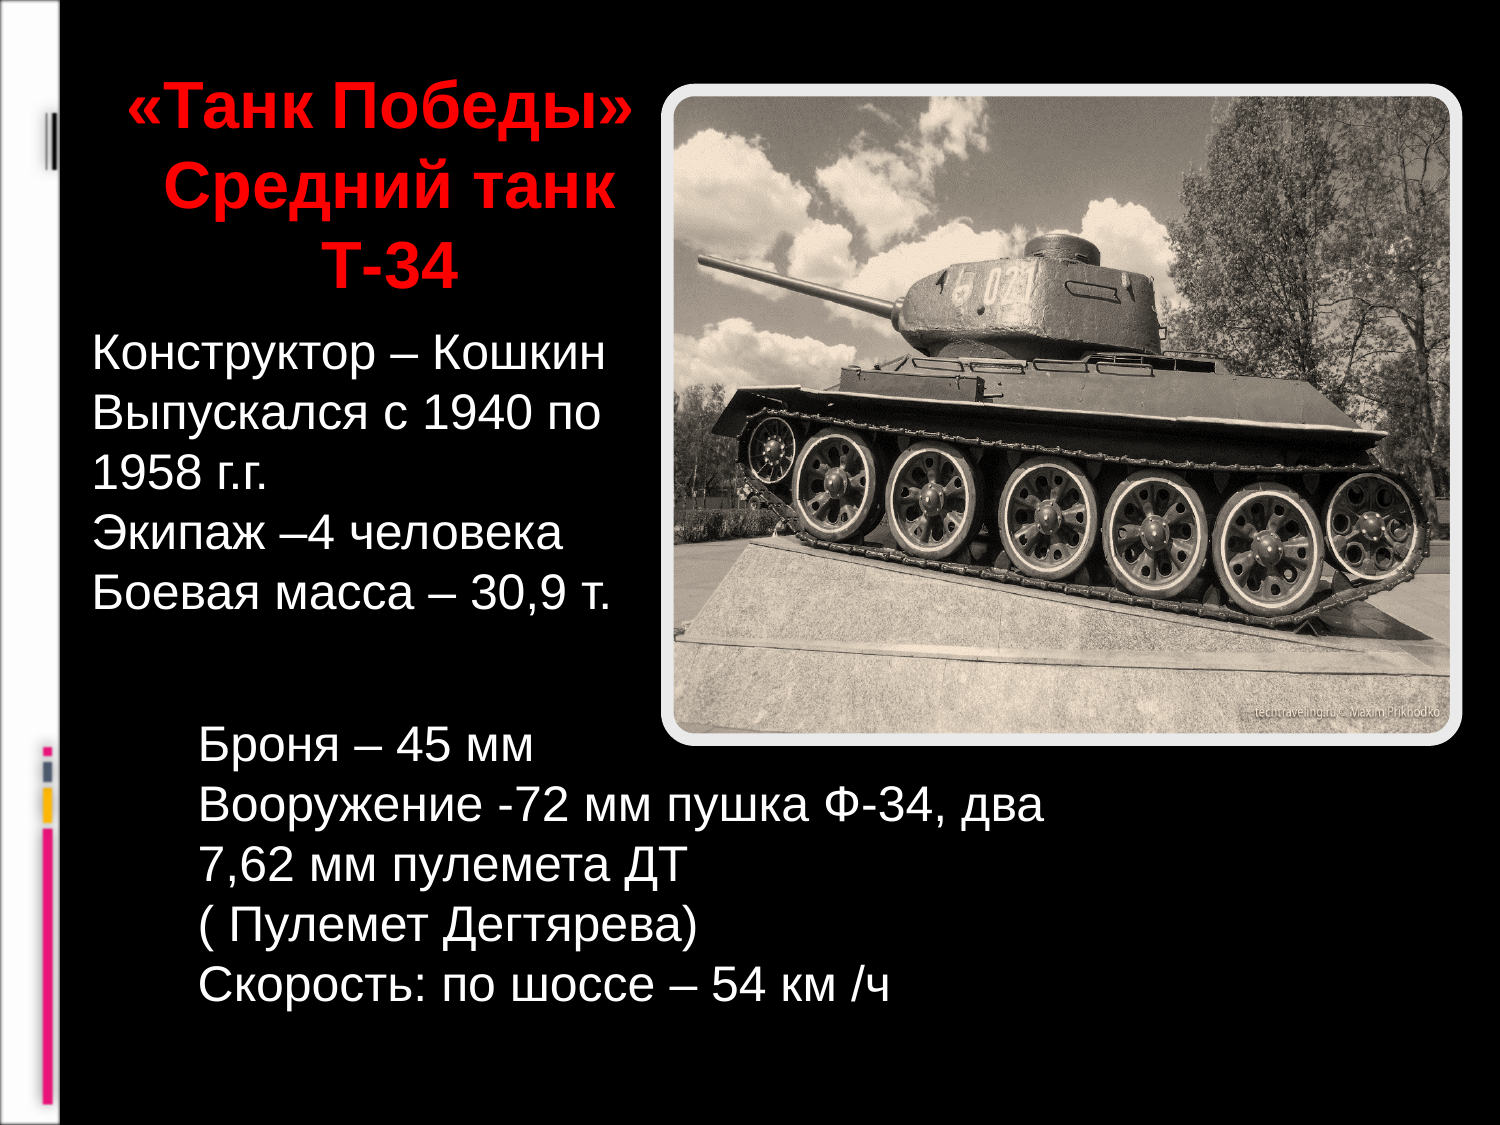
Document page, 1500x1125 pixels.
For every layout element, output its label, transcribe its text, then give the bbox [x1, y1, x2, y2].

text_box «Танк Победы» Средний танк Т-34 [112, 54, 668, 310]
text_box Конструктор – Кошкин Выпускался с 1940 по 1958 г.г. Экипаж –4 человека Боевая масса – 30,9 т. [76, 311, 656, 837]
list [670, 92, 1455, 738]
text_box Броня – 45 мм Вооружение -72 мм пушка Ф-34, два 7,62 мм пулемета ДТ ( Пулемет Дегтярева) Скорость: по шоссе – 54 км /ч [182, 704, 1118, 1019]
